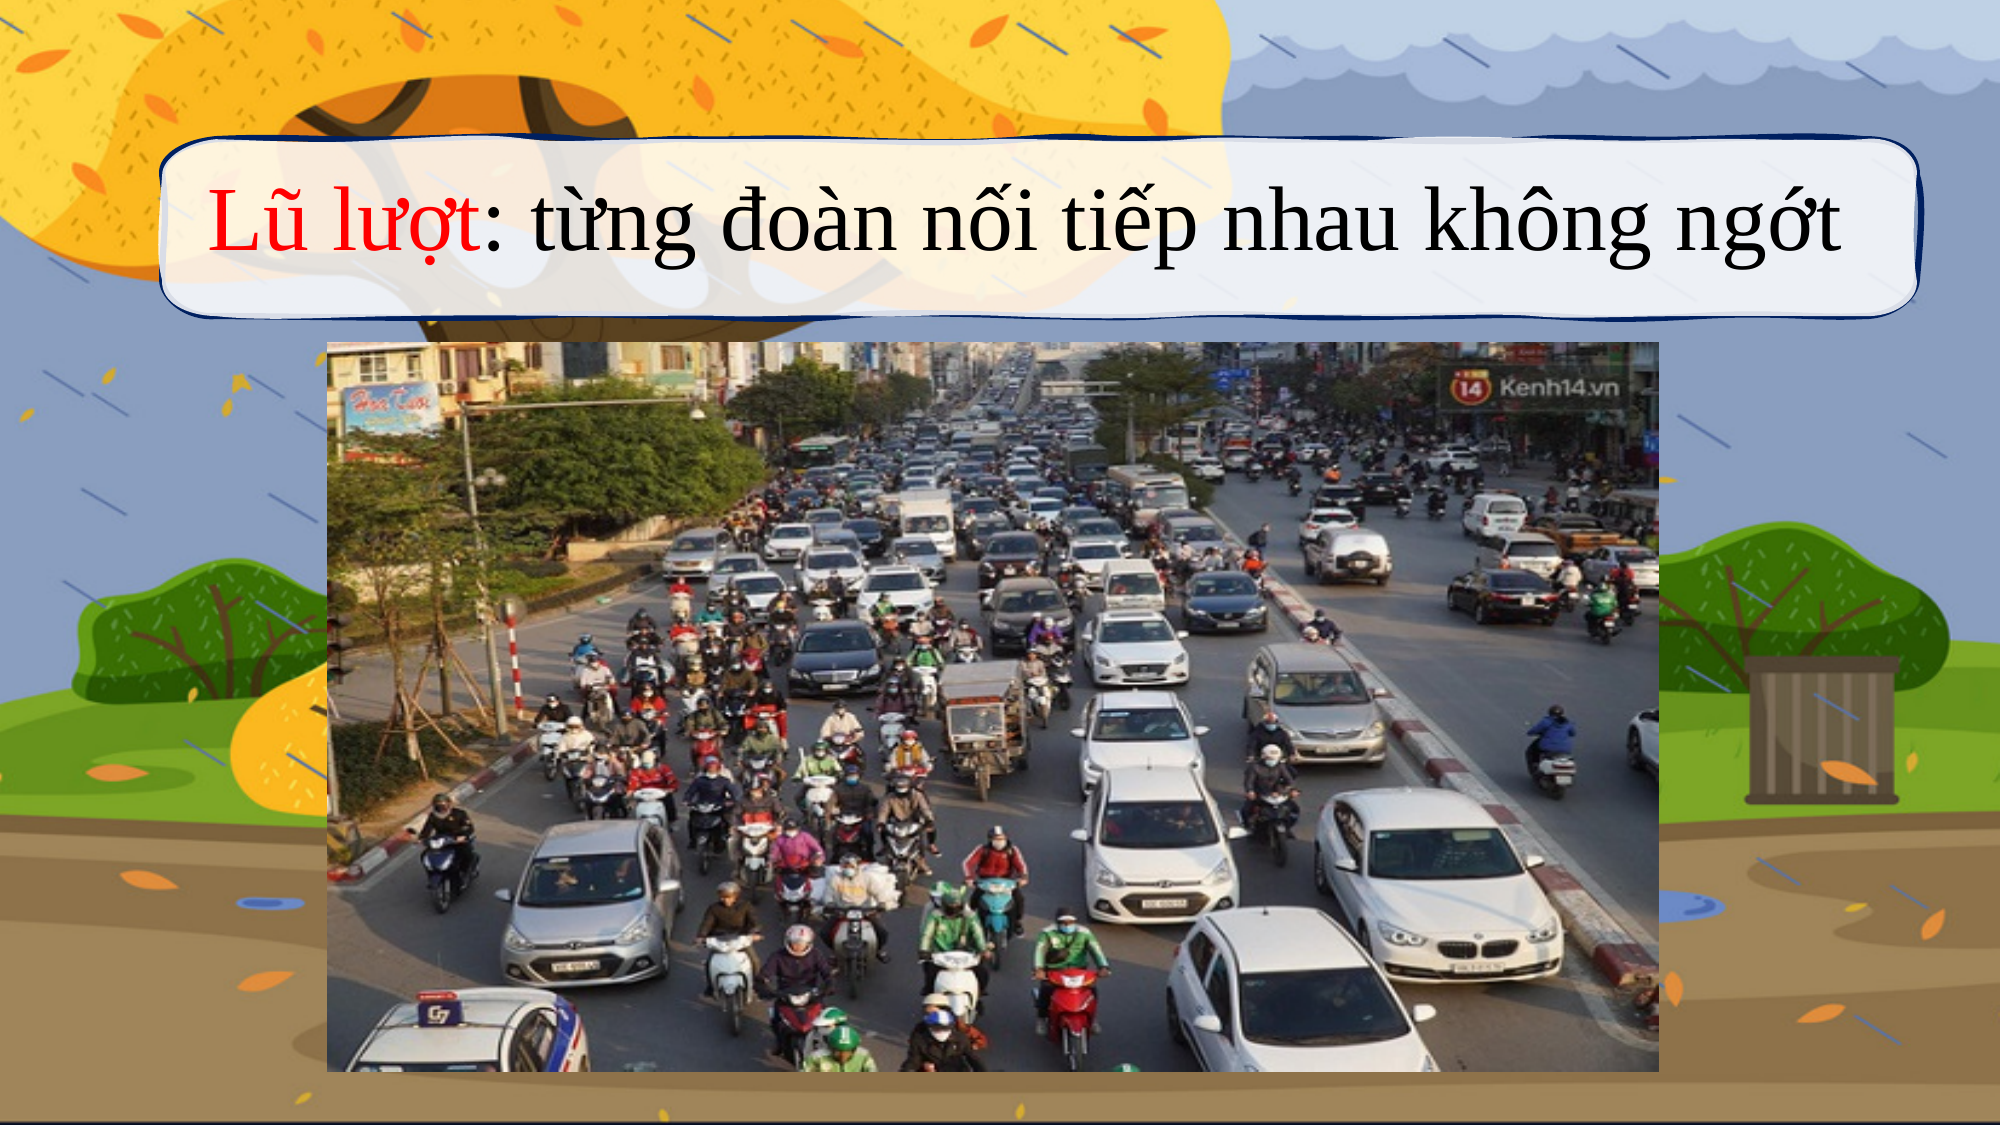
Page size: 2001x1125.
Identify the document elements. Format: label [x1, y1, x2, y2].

text_box [162, 139, 1917, 389]
picture [0, 0, 2000, 1125]
